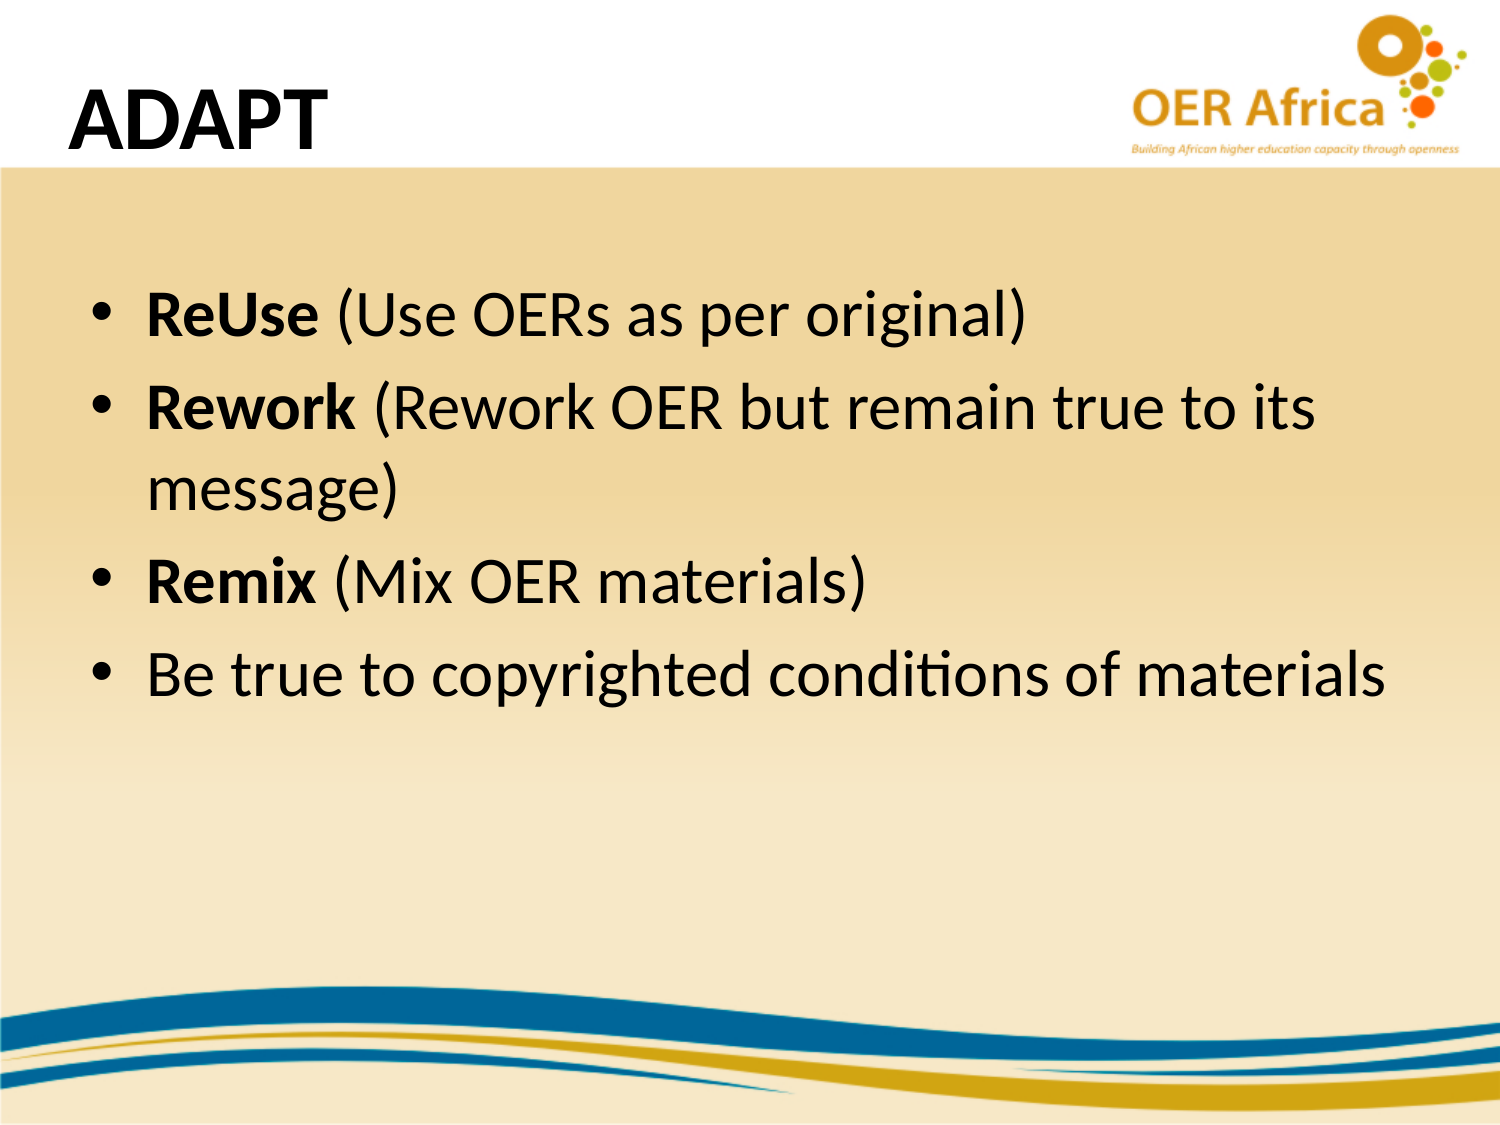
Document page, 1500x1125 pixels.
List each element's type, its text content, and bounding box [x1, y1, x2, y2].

title ADAPT [53, 19, 1404, 207]
picture [0, 0, 1500, 1125]
list ReUse (Use OERs as per original) Rework (Rework OER but remain true to its message) Remix (Mix OER materials) Be true to copyrighted conditions of materials [75, 262, 1425, 1005]
